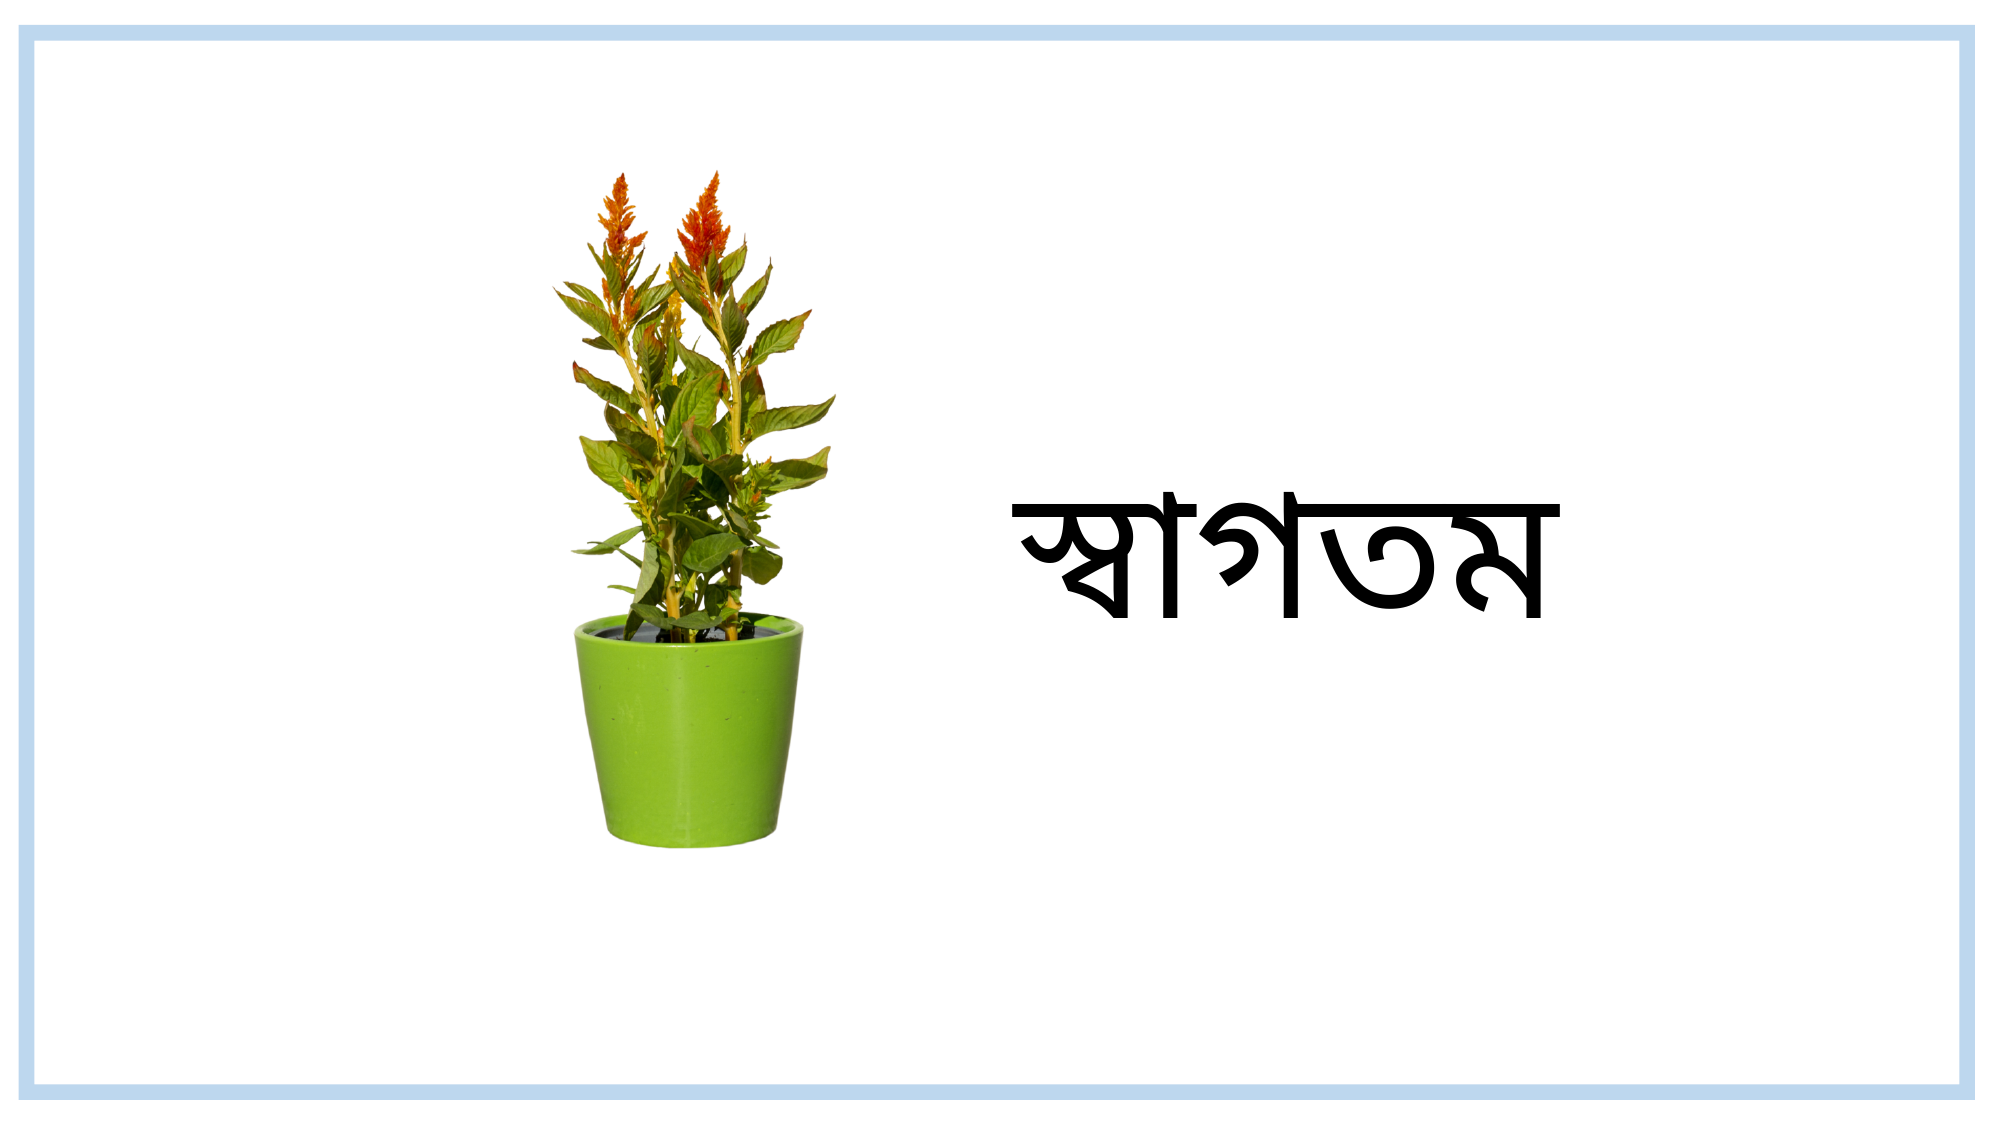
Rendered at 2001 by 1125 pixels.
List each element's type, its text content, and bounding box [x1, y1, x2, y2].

text_box স্বাগতম [999, 427, 1613, 663]
picture [440, 149, 952, 865]
